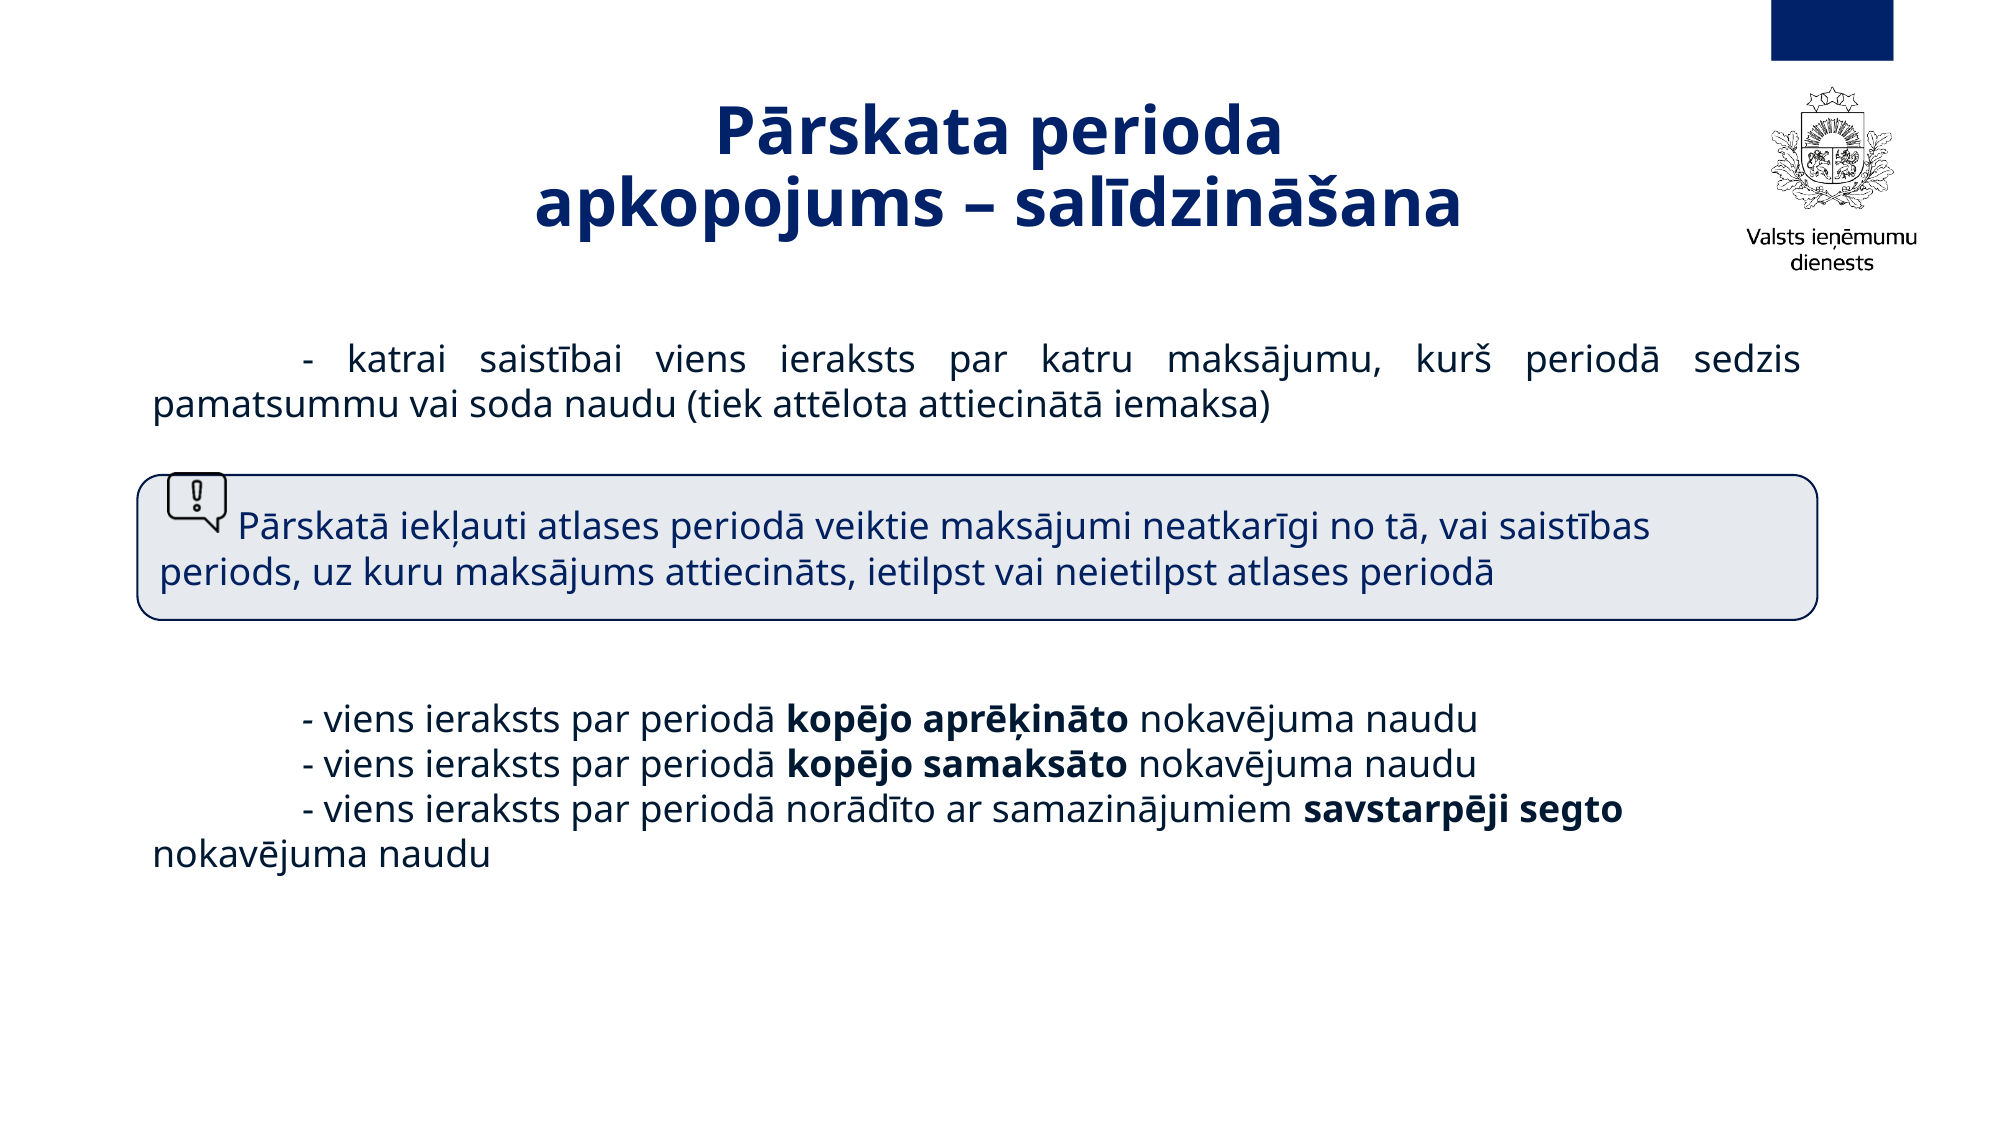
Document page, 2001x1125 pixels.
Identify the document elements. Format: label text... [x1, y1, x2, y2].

picture [167, 471, 228, 533]
picture [1676, 1, 1988, 311]
text_box - katrai saistībai viens ieraksts par katru maksājumu, kurš periodā sedzis pamatsummu vai soda naudu (tiek attēlota attiecinātā iemaksa) - viens ieraksts par periodā kopējo aprēķināto nokavējuma naudu - viens ieraksts par periodā kopējo samaksāto nokavējuma naudu - viens ieraksts par periodā norādīto ar samazinājumiem savstarpēji segto nokavējuma naudu [137, 327, 1818, 491]
title Pārskata perioda apkopojums – salīdzināšana [137, 59, 1863, 278]
text_box - katrai saistībai viens ieraksts par katru maksājumu, kurš periodā sedzis pamatsummu vai soda naudu (tiek attēlota attiecinātā iemaksa) - viens ieraksts par periodā kopējo aprēķināto nokavējuma naudu - viens ieraksts par periodā kopējo samaksāto nokavējuma naudu - viens ieraksts par periodā norādīto ar samazinājumiem savstarpēji segto nokavējuma naudu [137, 605, 1818, 1108]
text_box Pārskatā iekļauti atlases periodā veiktie maksājumi neatkarīgi no tā, vai saistības periods, uz kuru maksājums attiecināts, ietilpst vai neietilpst atlases periodā [136, 473, 1819, 621]
